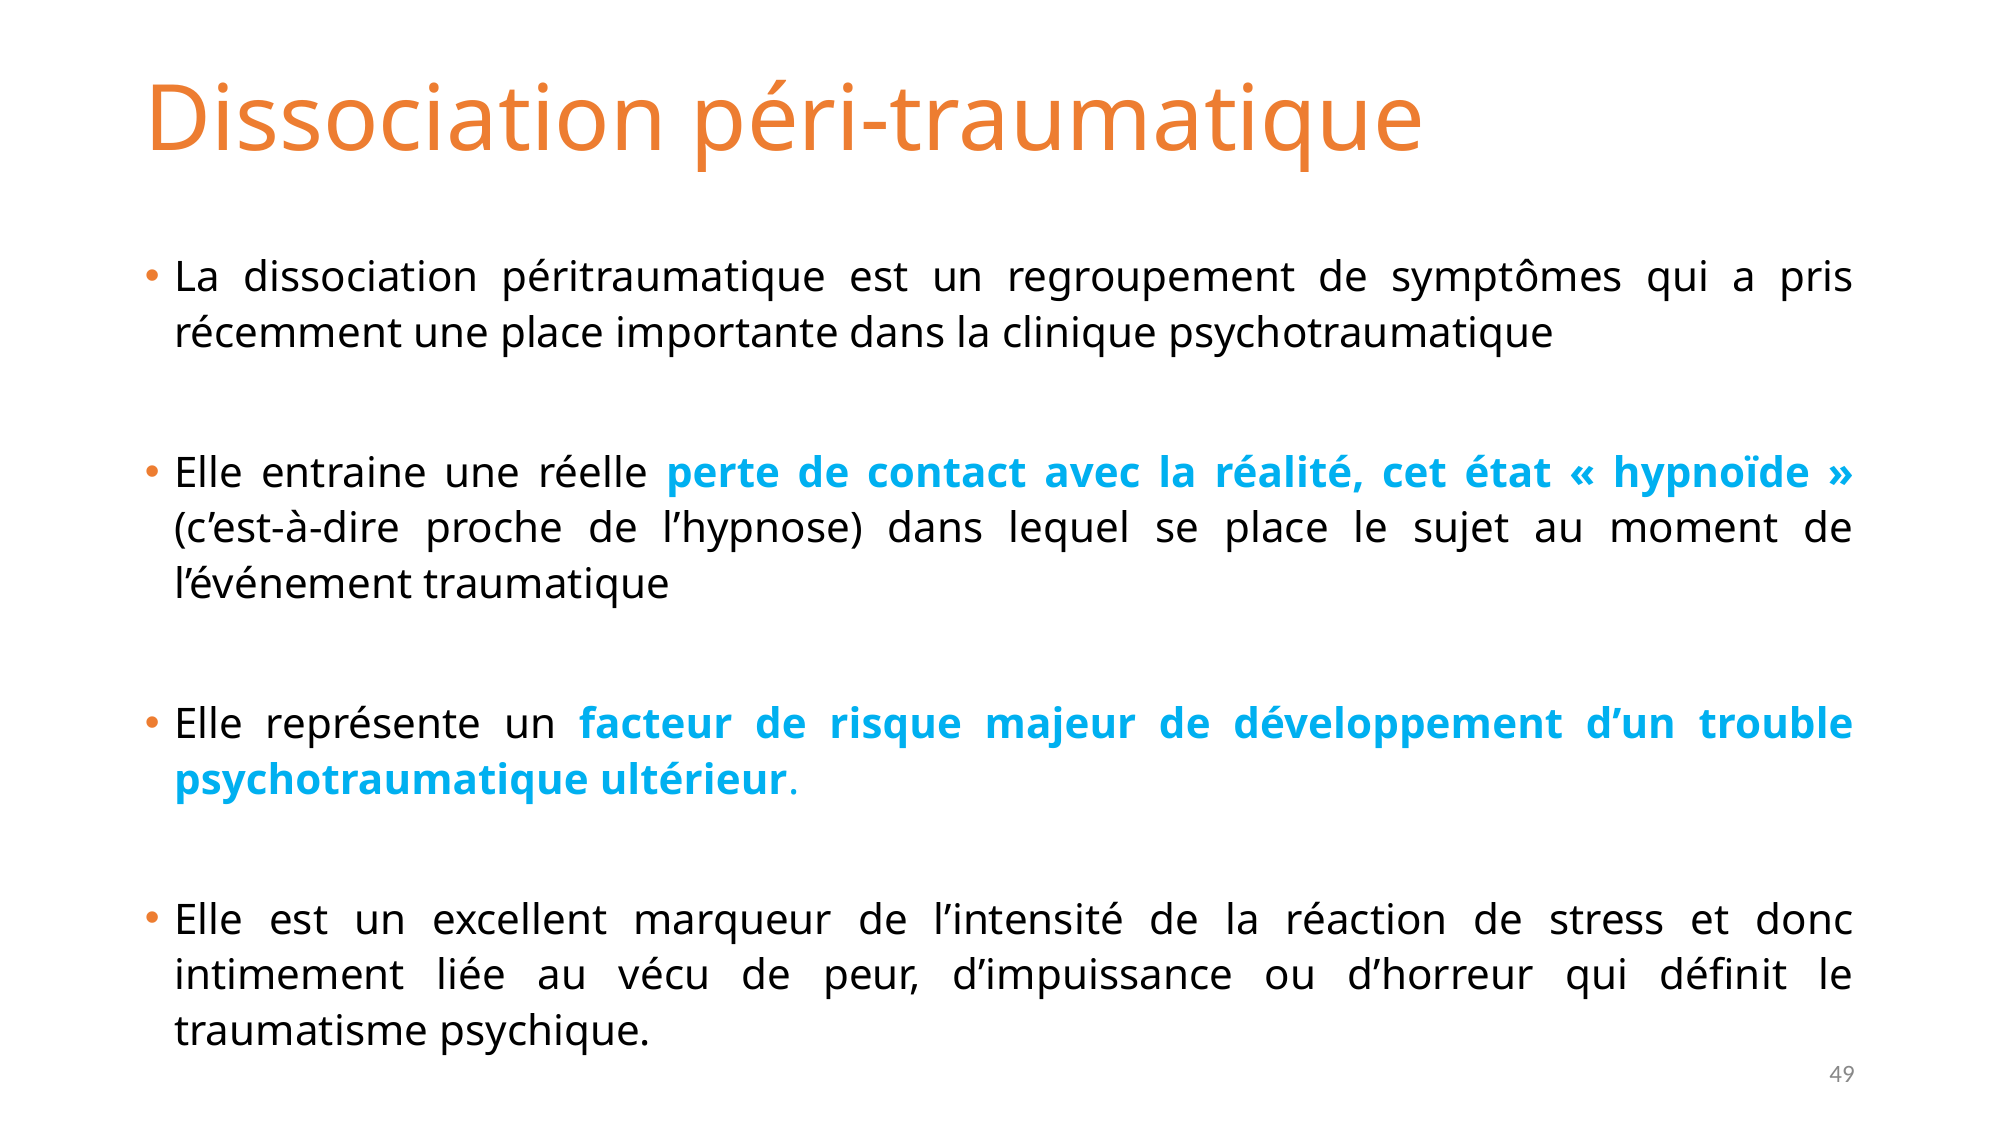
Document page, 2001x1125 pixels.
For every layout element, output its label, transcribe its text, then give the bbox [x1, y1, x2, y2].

list La dissociation péritraumatique est un regroupement de symptômes qui a pris récemment une place importante dans la clinique psychotraumatique Elle entraine une réelle perte de contact avec la réalité, cet état « hypnoïde » (c’est-à-dire proche de l’hypnose) dans lequel se place le sujet au moment de l’événement traumatique Elle représente un facteur de risque majeur de développement d’un trouble psychotraumatique ultérieur. Elle est un excellent marqueur de l’intensité de la réaction de stress et donc intimement liée au vécu de peur, d’impuissance ou d’horreur qui définit le traumatisme psychique. [136, 236, 1863, 1063]
title Dissociation péri-traumatique [136, 0, 1863, 236]
slide_number 49 [1411, 1050, 1863, 1096]
